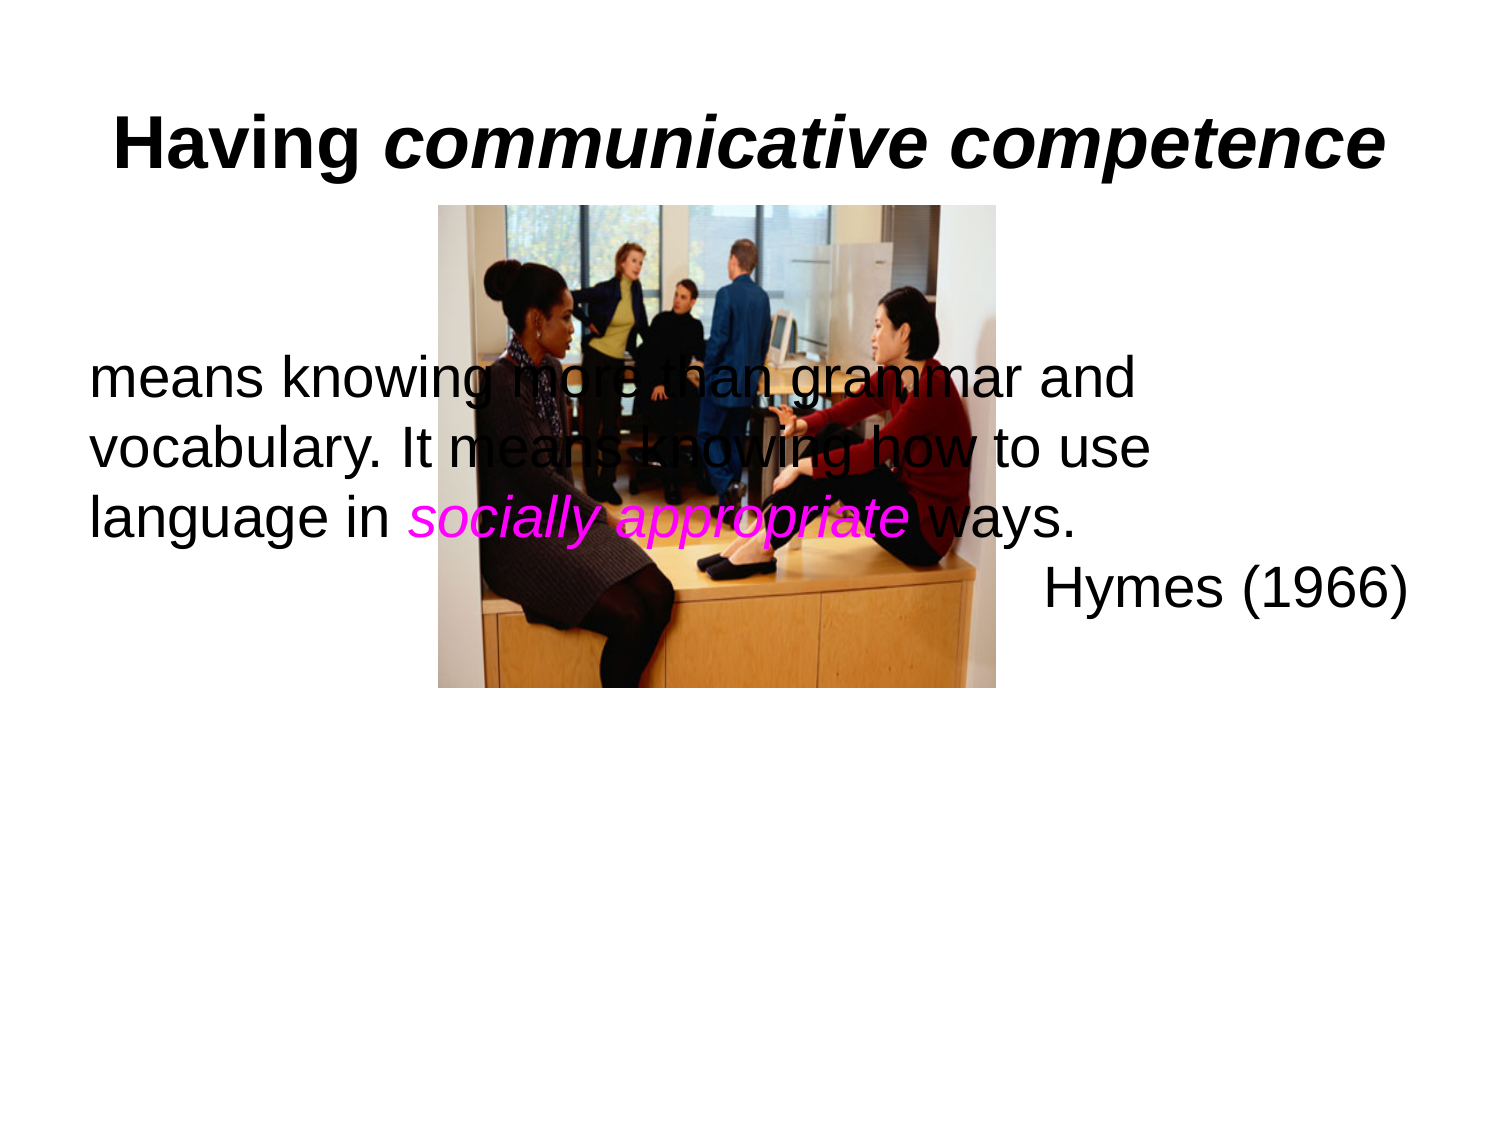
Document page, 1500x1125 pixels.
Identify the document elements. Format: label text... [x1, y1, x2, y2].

list means knowing more than grammar and vocabulary. It means knowing how to use language in socially appropriate ways. Hymes (1966) [74, 262, 1426, 1006]
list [438, 205, 996, 688]
title Having communicative competence [74, 44, 1426, 233]
